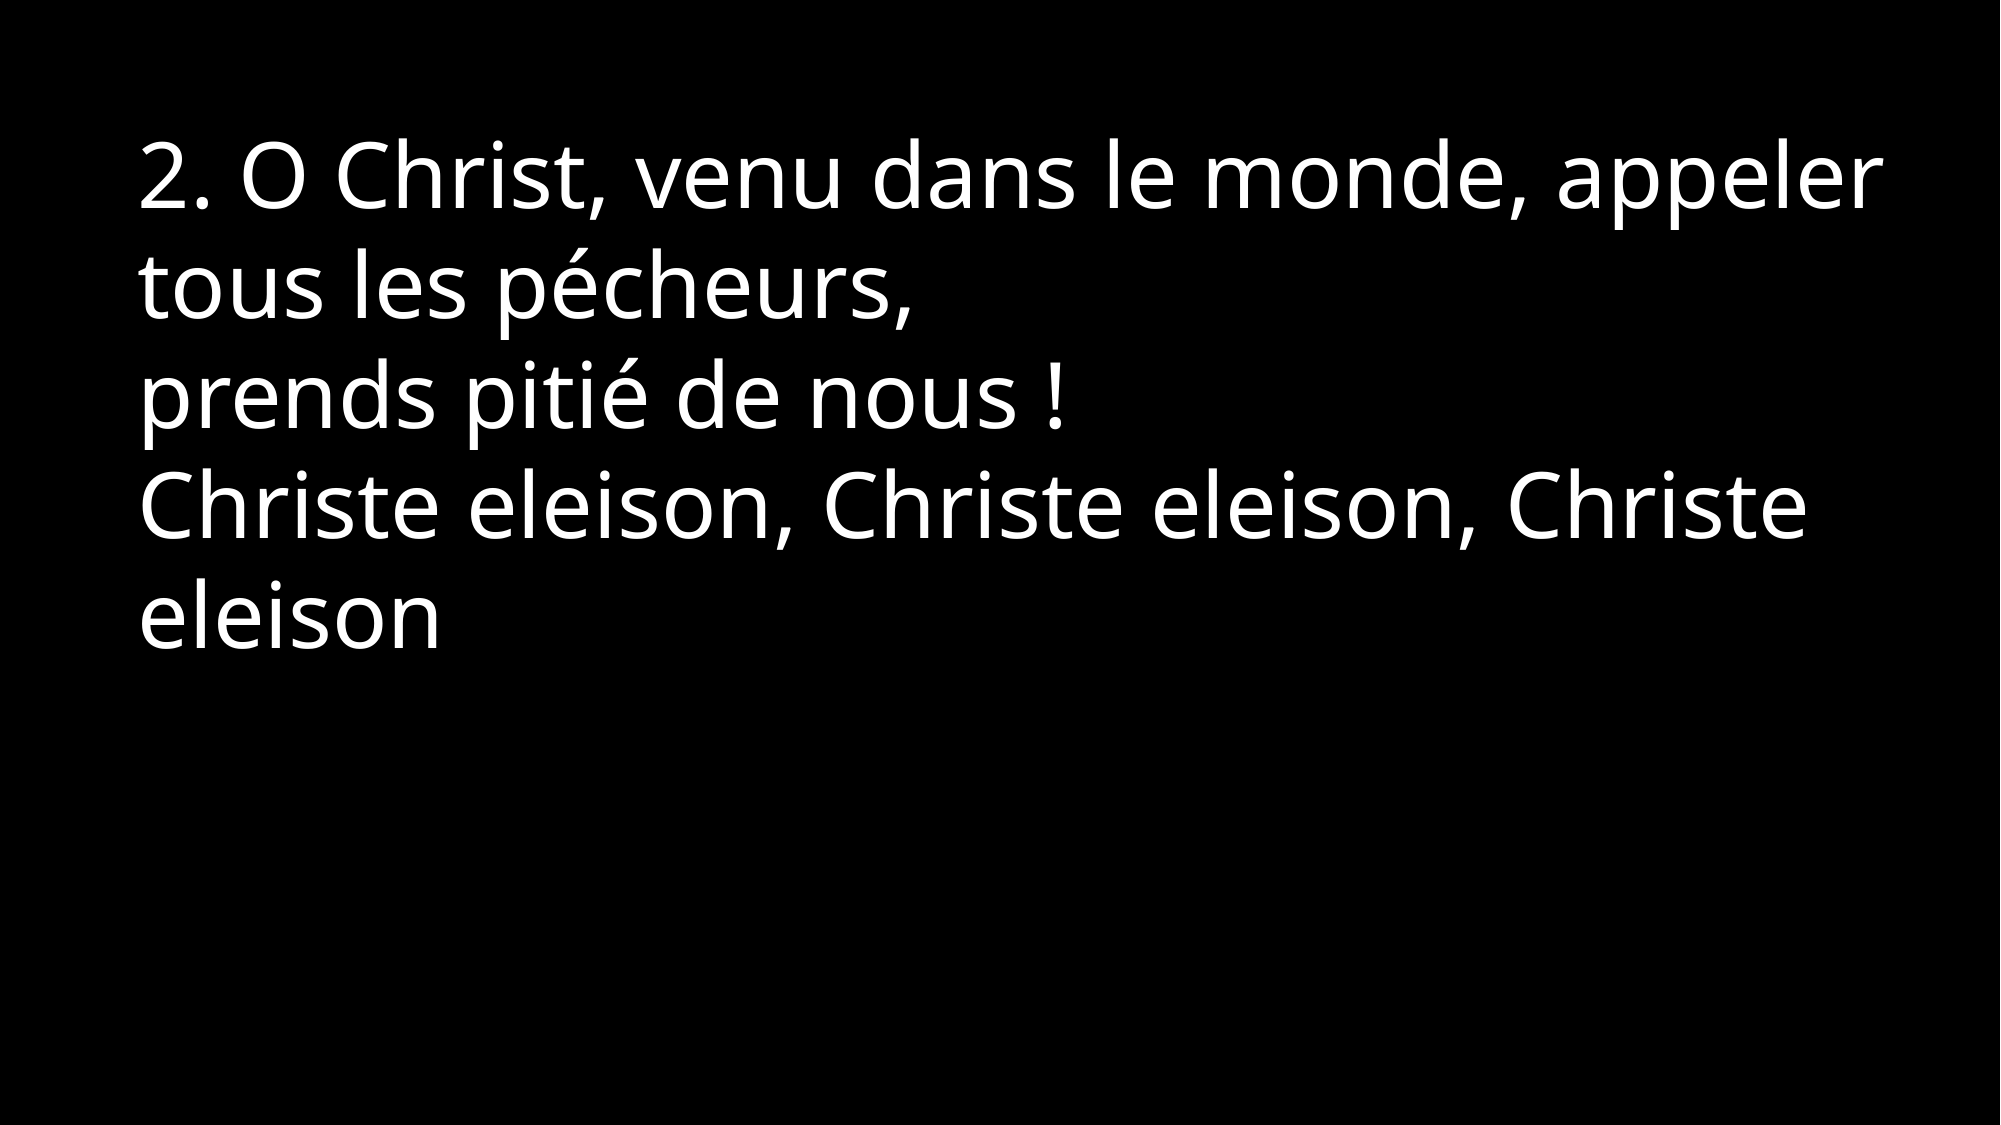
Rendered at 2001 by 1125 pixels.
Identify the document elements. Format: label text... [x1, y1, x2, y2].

text_box 2. O Christ, venu dans le monde, appeler tous les pécheurs, prends pitié de nous ! Christe eleison, Christe eleison, Christe eleison [122, 109, 1938, 675]
